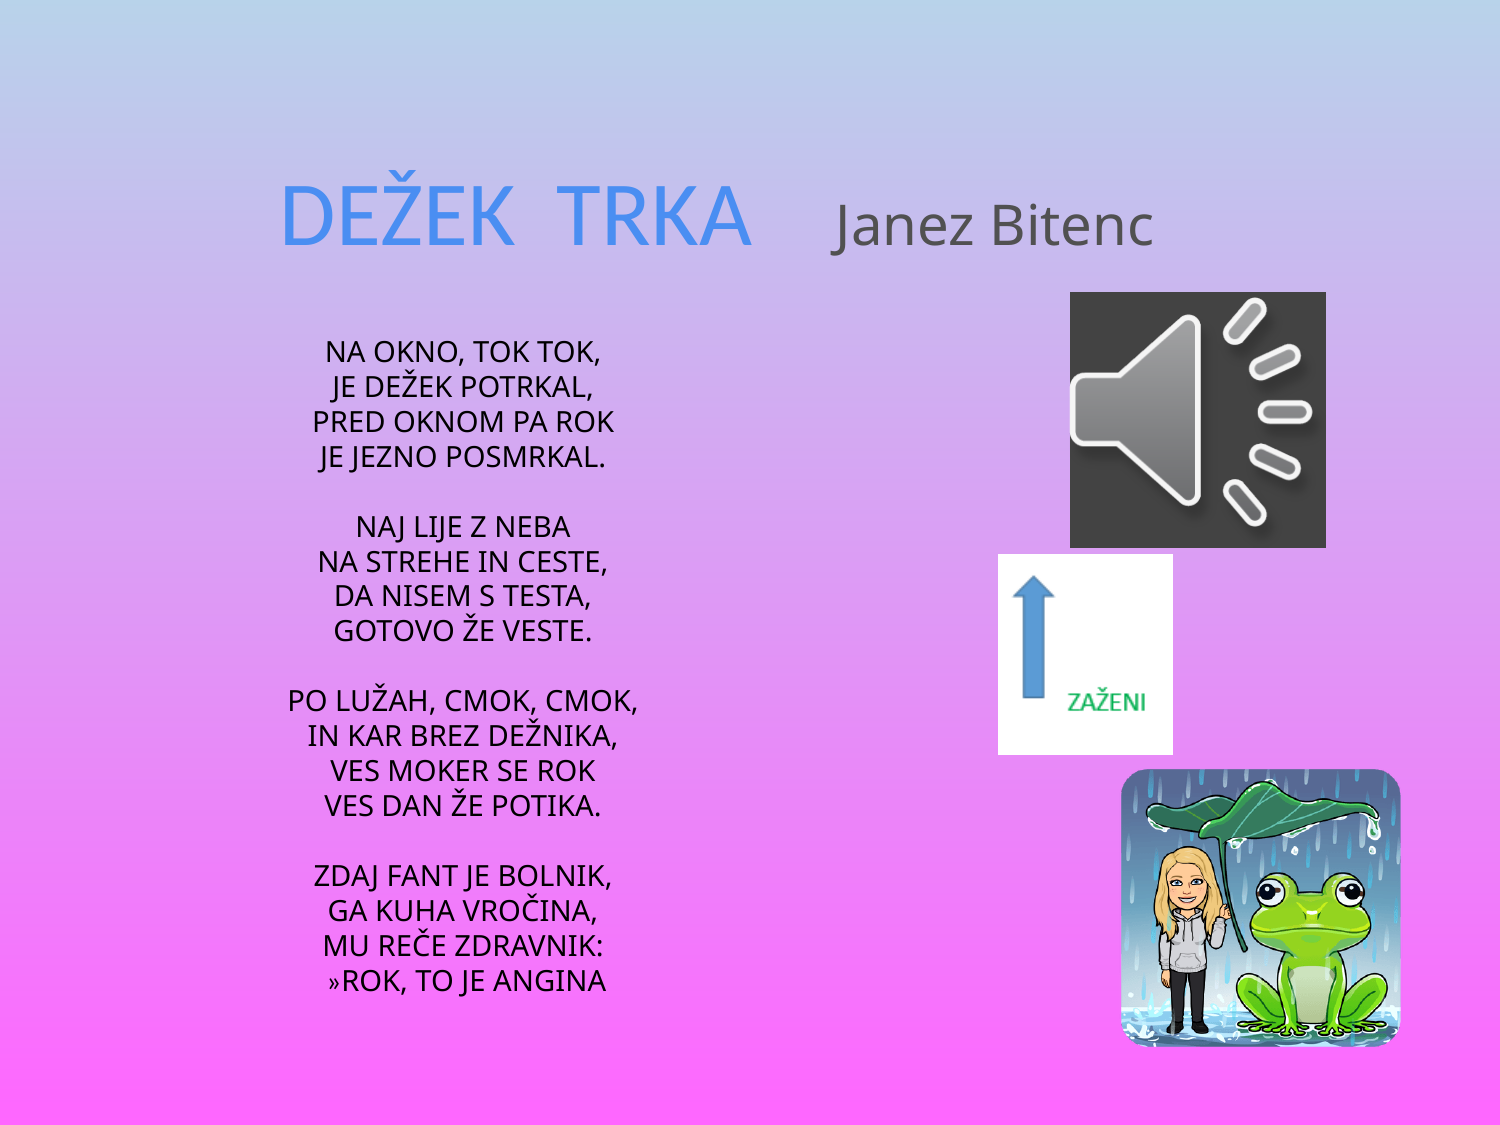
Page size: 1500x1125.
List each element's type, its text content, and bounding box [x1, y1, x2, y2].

text_box NA OKNO, TOK TOK, JE DEŽEK POTRKAL, PRED OKNOM PA ROK JE JEZNO POSMRKAL. NAJ LIJE Z NEBA NA STREHE IN CESTE, DA NISEM S TESTA, GOTOVO ŽE VESTE. PO LUŽAH, CMOK, CMOK, IN KAR BREZ DEŽNIKA, VES MOKER SE ROK VES DAN ŽE POTIKA. ZDAJ FANT JE BOLNIK, GA KUHA VROČINA, MU REČE ZDRAVNIK: »ROK, TO JE ANGINA [76, 290, 857, 1005]
picture [997, 554, 1174, 756]
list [1068, 290, 1328, 550]
title DEŽEK TRKA Janez Bitenc [194, 91, 1240, 327]
picture [1115, 760, 1406, 1050]
